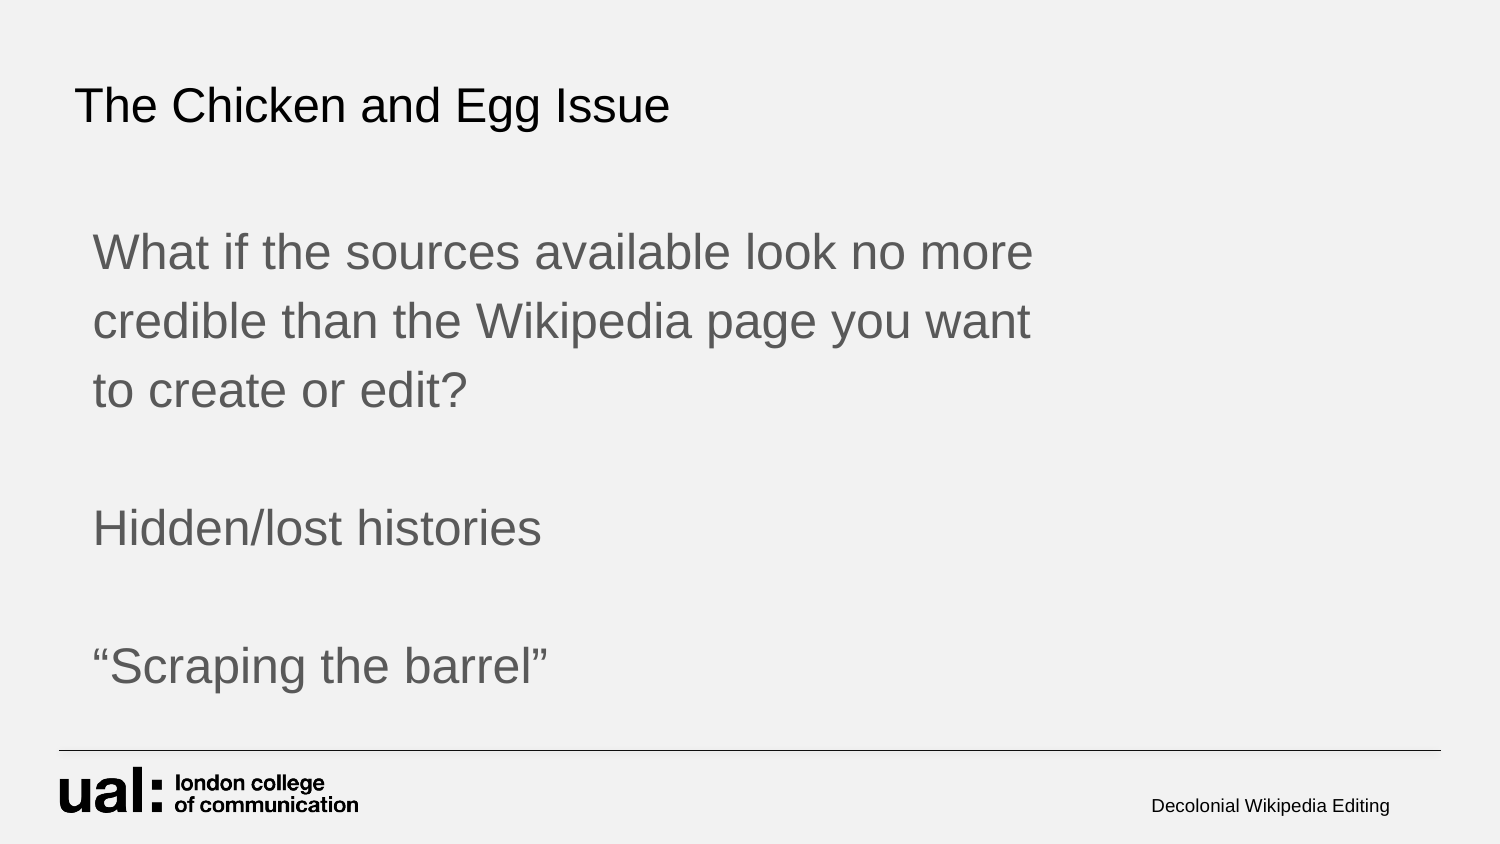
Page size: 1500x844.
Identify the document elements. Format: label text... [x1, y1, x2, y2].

list What if the sources available look no more credible than the Wikipedia page you want to create or edit? ​ ​ Hidden/lost histories “Scraping the barrel”​ [58, 195, 1091, 732]
title The Chicken and Egg Issue [59, 58, 1441, 148]
picture [49, 756, 368, 822]
footer Decolonial Wikipedia Editing [408, 782, 1390, 827]
